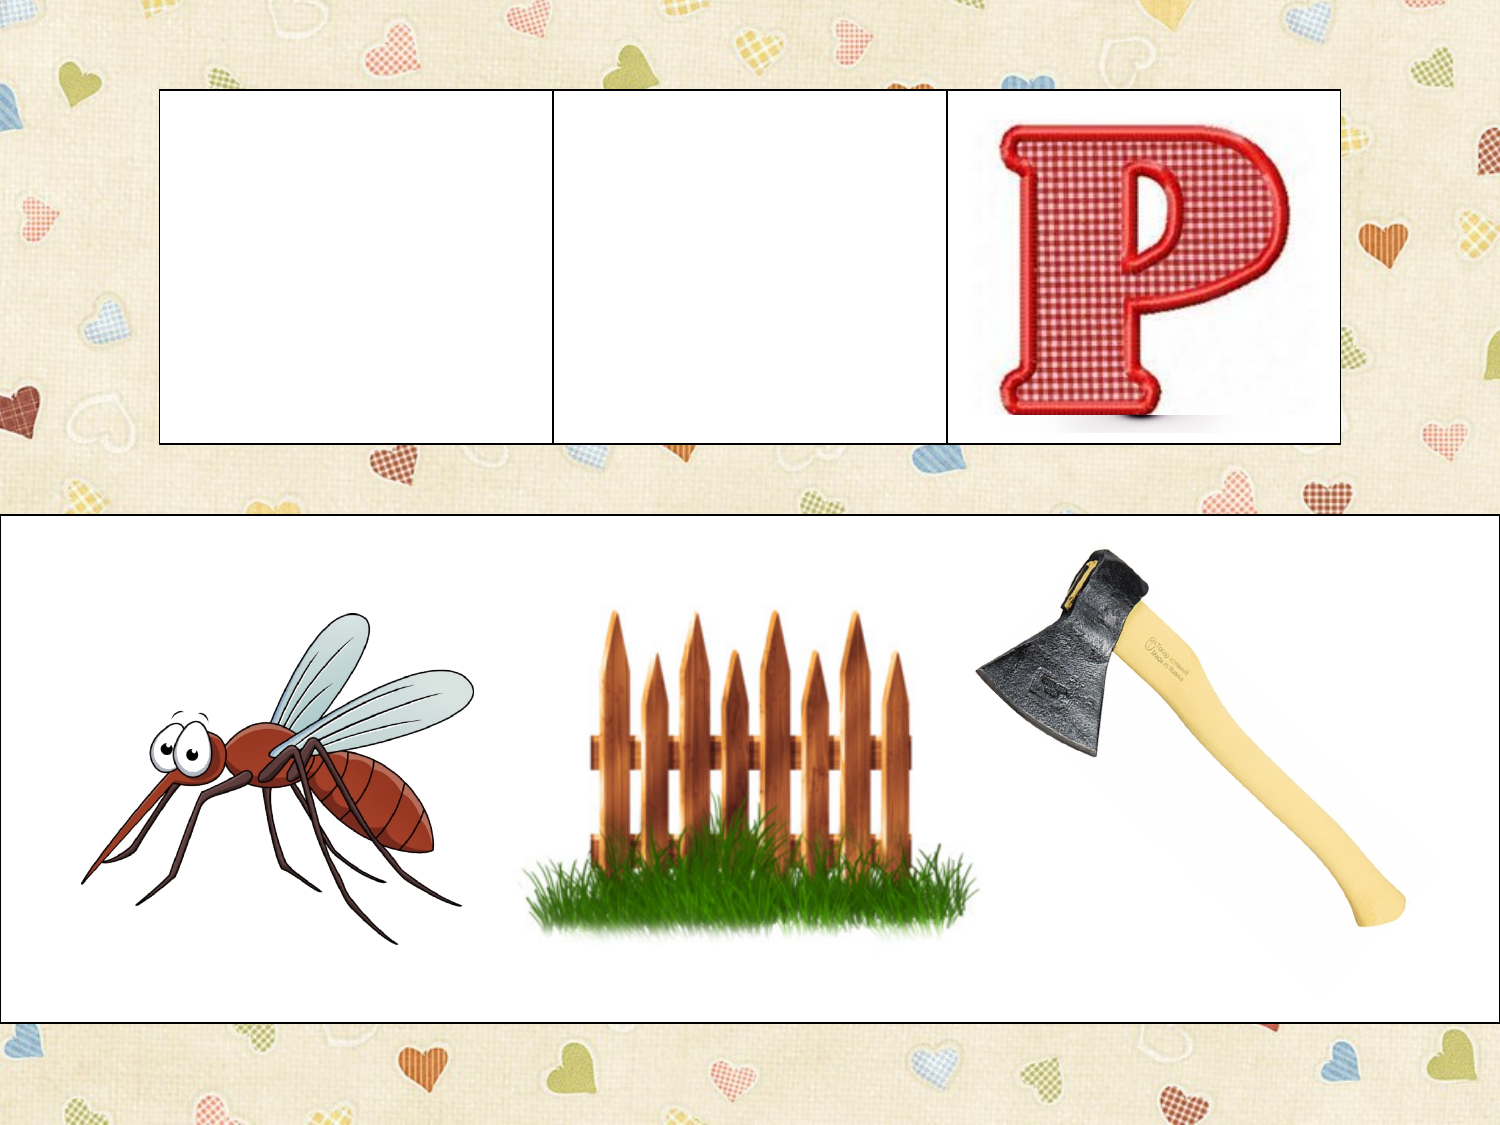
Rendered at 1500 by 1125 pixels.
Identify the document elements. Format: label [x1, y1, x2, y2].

picture [513, 539, 1449, 1012]
picture [0, 0, 1500, 513]
table_header [948, 91, 1340, 443]
table_header [554, 91, 946, 443]
text_box [0, 513, 1500, 1025]
picture [0, 1025, 1500, 1125]
picture [80, 613, 474, 945]
table_header [160, 91, 552, 443]
